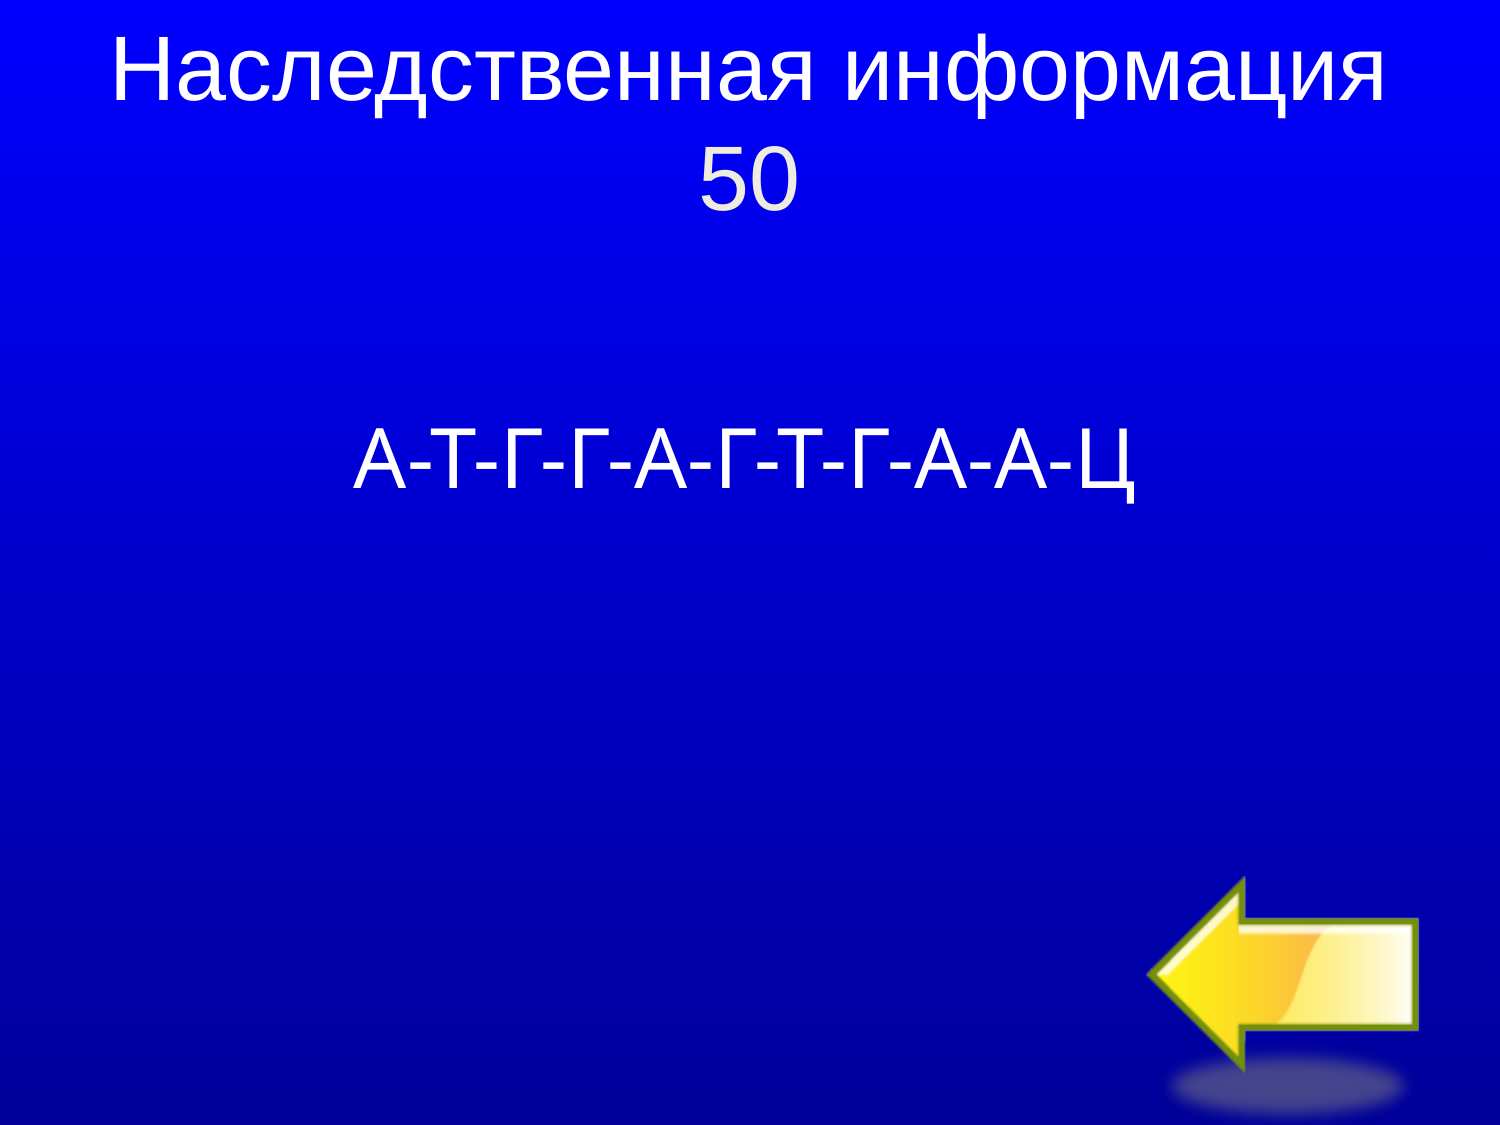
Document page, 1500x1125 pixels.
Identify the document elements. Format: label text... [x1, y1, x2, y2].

list А-Т-Г-Г-А-Г-Т-Г-А-А-Ц [70, 280, 1421, 680]
text_box Наследственная информация 50 [74, 24, 1425, 213]
picture [1139, 824, 1440, 1125]
